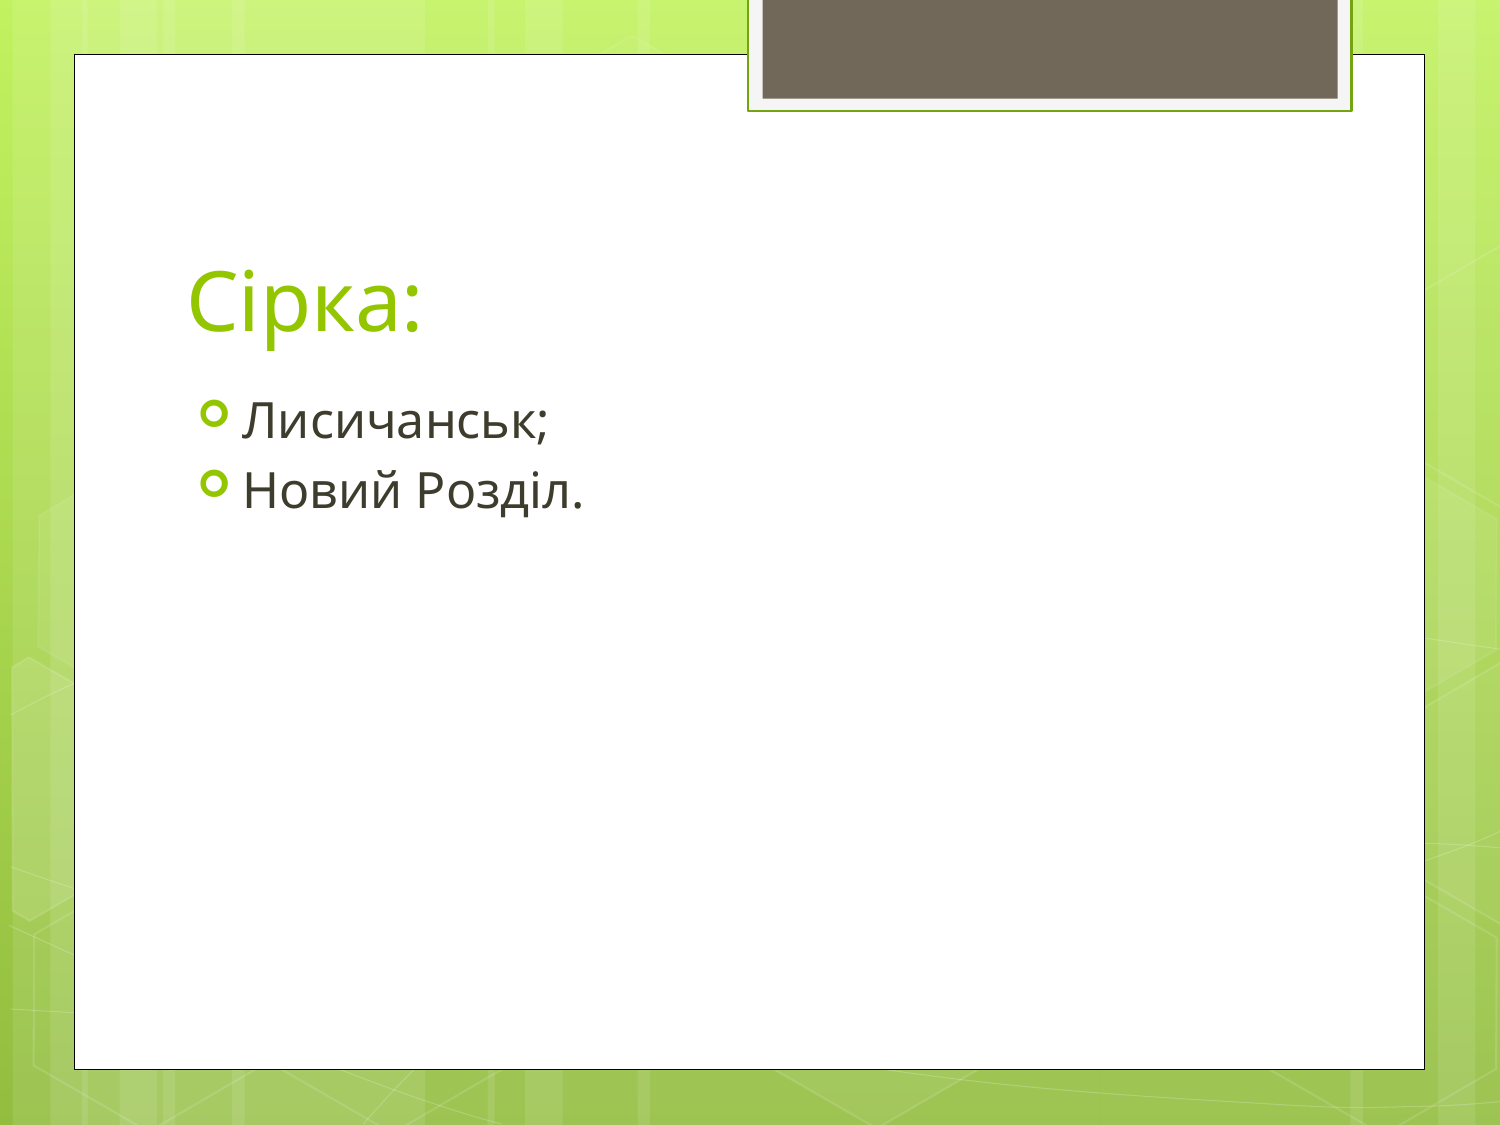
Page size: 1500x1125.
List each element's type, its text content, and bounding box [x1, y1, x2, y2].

list Лисичанськ; Новий Розділ. [171, 381, 1283, 957]
title Сірка: [171, 168, 1324, 357]
